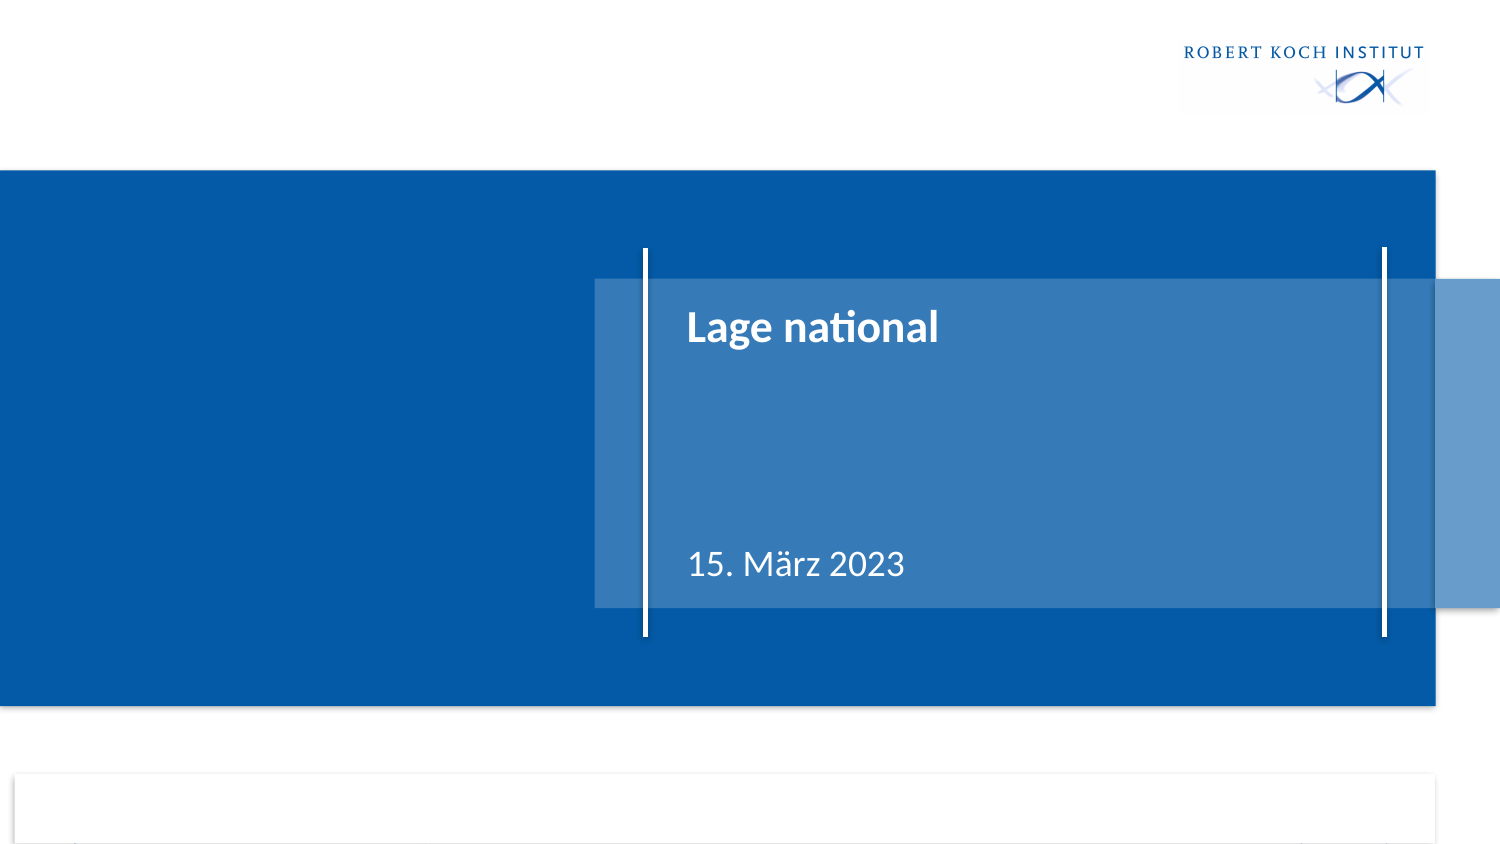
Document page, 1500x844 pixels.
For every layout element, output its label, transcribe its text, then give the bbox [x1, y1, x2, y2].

list 15. März 2023 [645, 486, 1385, 609]
title Lage national [645, 278, 1385, 486]
picture [1178, 40, 1430, 114]
